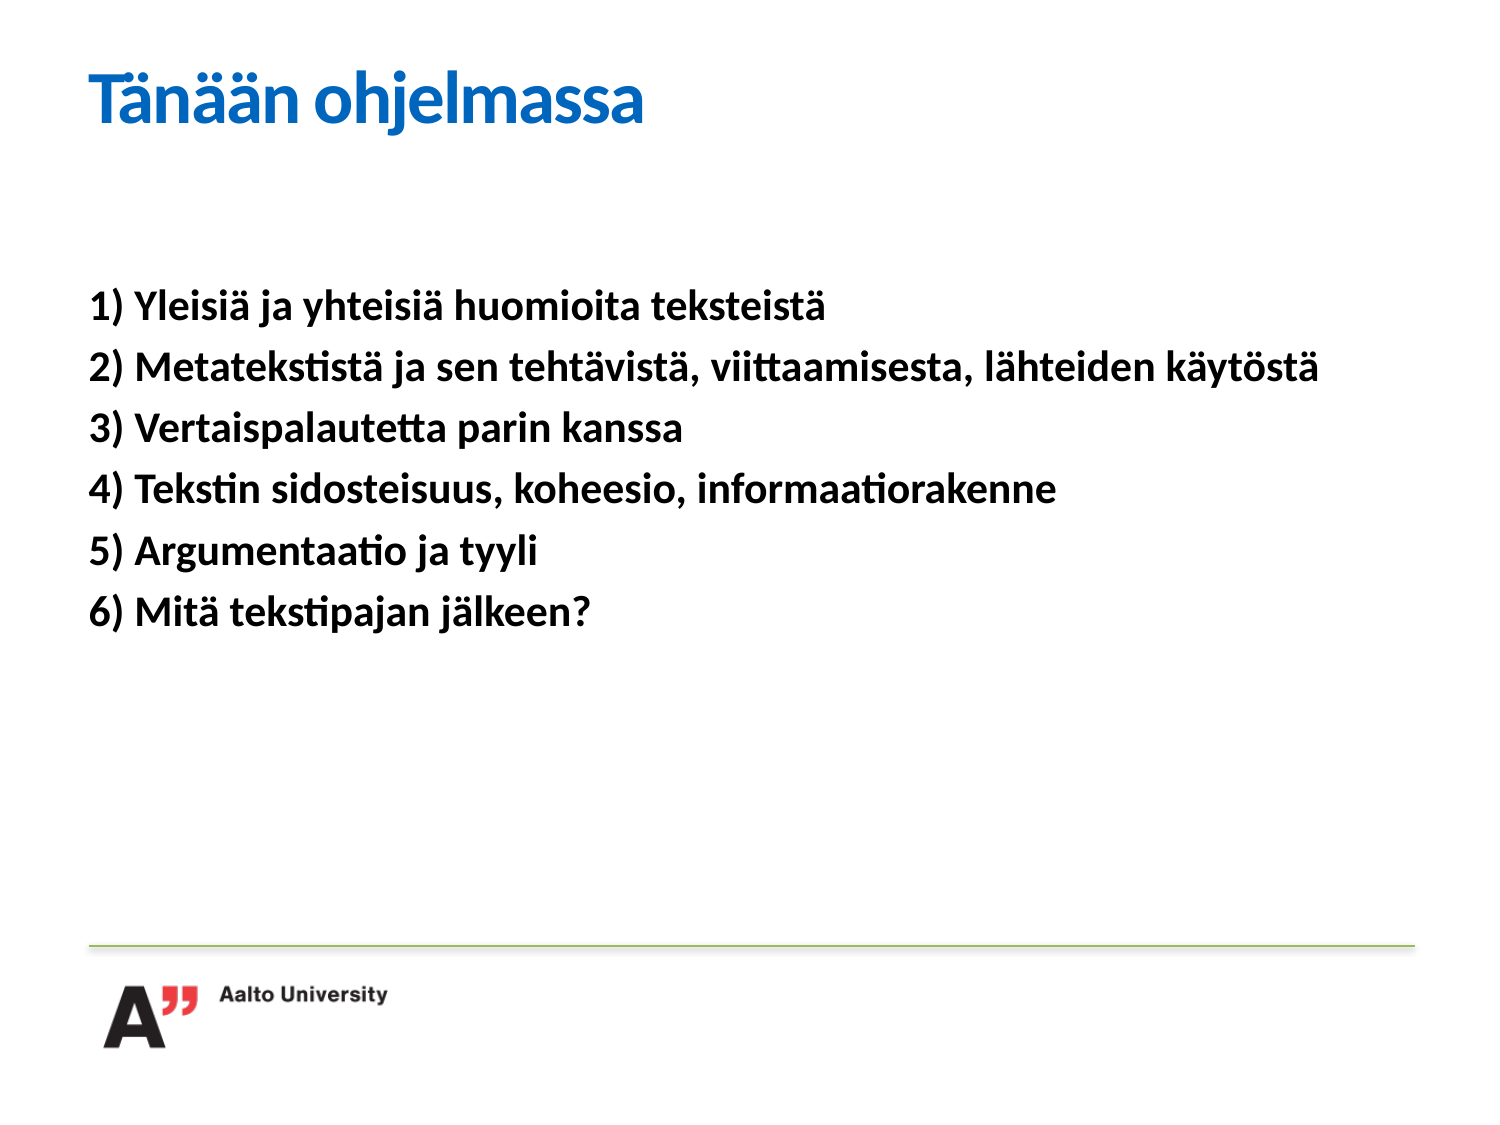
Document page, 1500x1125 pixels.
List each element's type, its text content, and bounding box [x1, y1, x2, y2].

list 1) Yleisiä ja yhteisiä huomioita teksteistä 2) Metatekstistä ja sen tehtävistä, viittaamisesta, lähteiden käytöstä 3) Vertaispalautetta parin kanssa 4) Tekstin sidosteisuus, koheesio, informaatiorakenne 5) Argumentaatio ja tyyli 6) Mitä tekstipajan jälkeen? [88, 276, 1415, 905]
title Tänään ohjelmassa [88, 62, 1415, 259]
